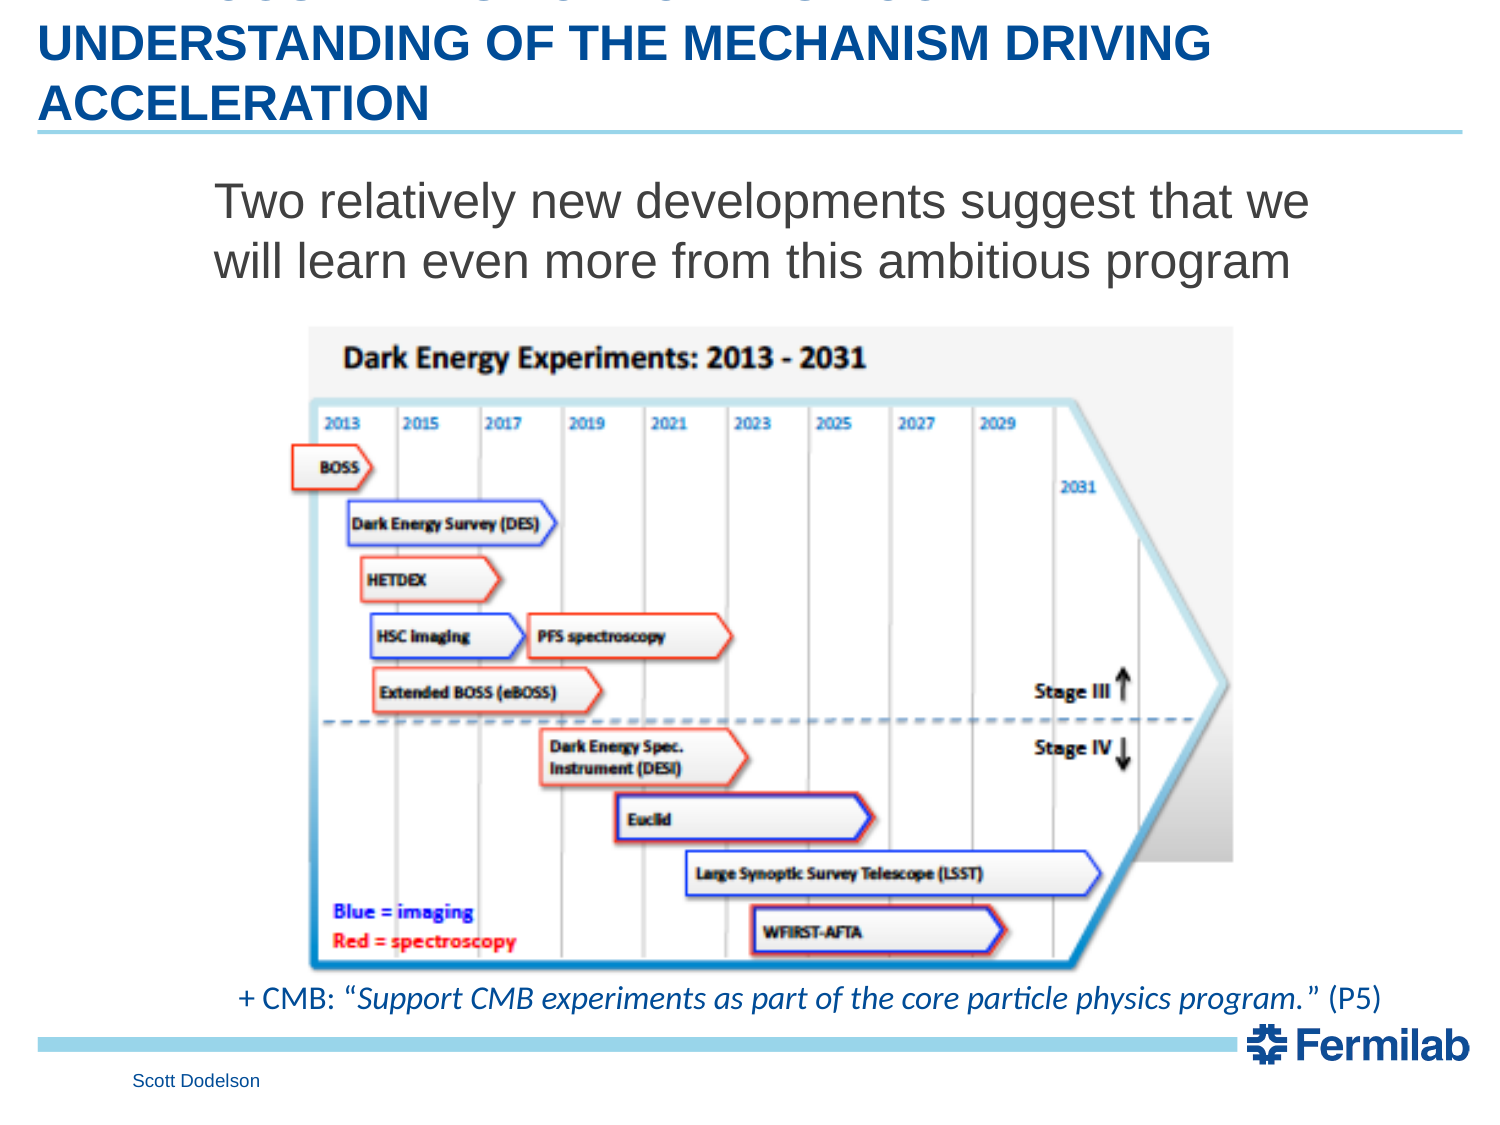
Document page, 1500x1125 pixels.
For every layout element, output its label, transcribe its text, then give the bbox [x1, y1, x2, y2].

text_box + CMB: “Support CMB experiments as part of the core particle physics program.” (P5) [223, 969, 1405, 1024]
footer Scott Dodelson [132, 1068, 1014, 1109]
title Ambitious plans to increase our understanding of the mechanism driving acceleration [37, 0, 1327, 131]
text_box Two relatively new developments suggest that we will learn even more from this ambitious program [199, 160, 1350, 296]
picture [0, 0, 1500, 1125]
